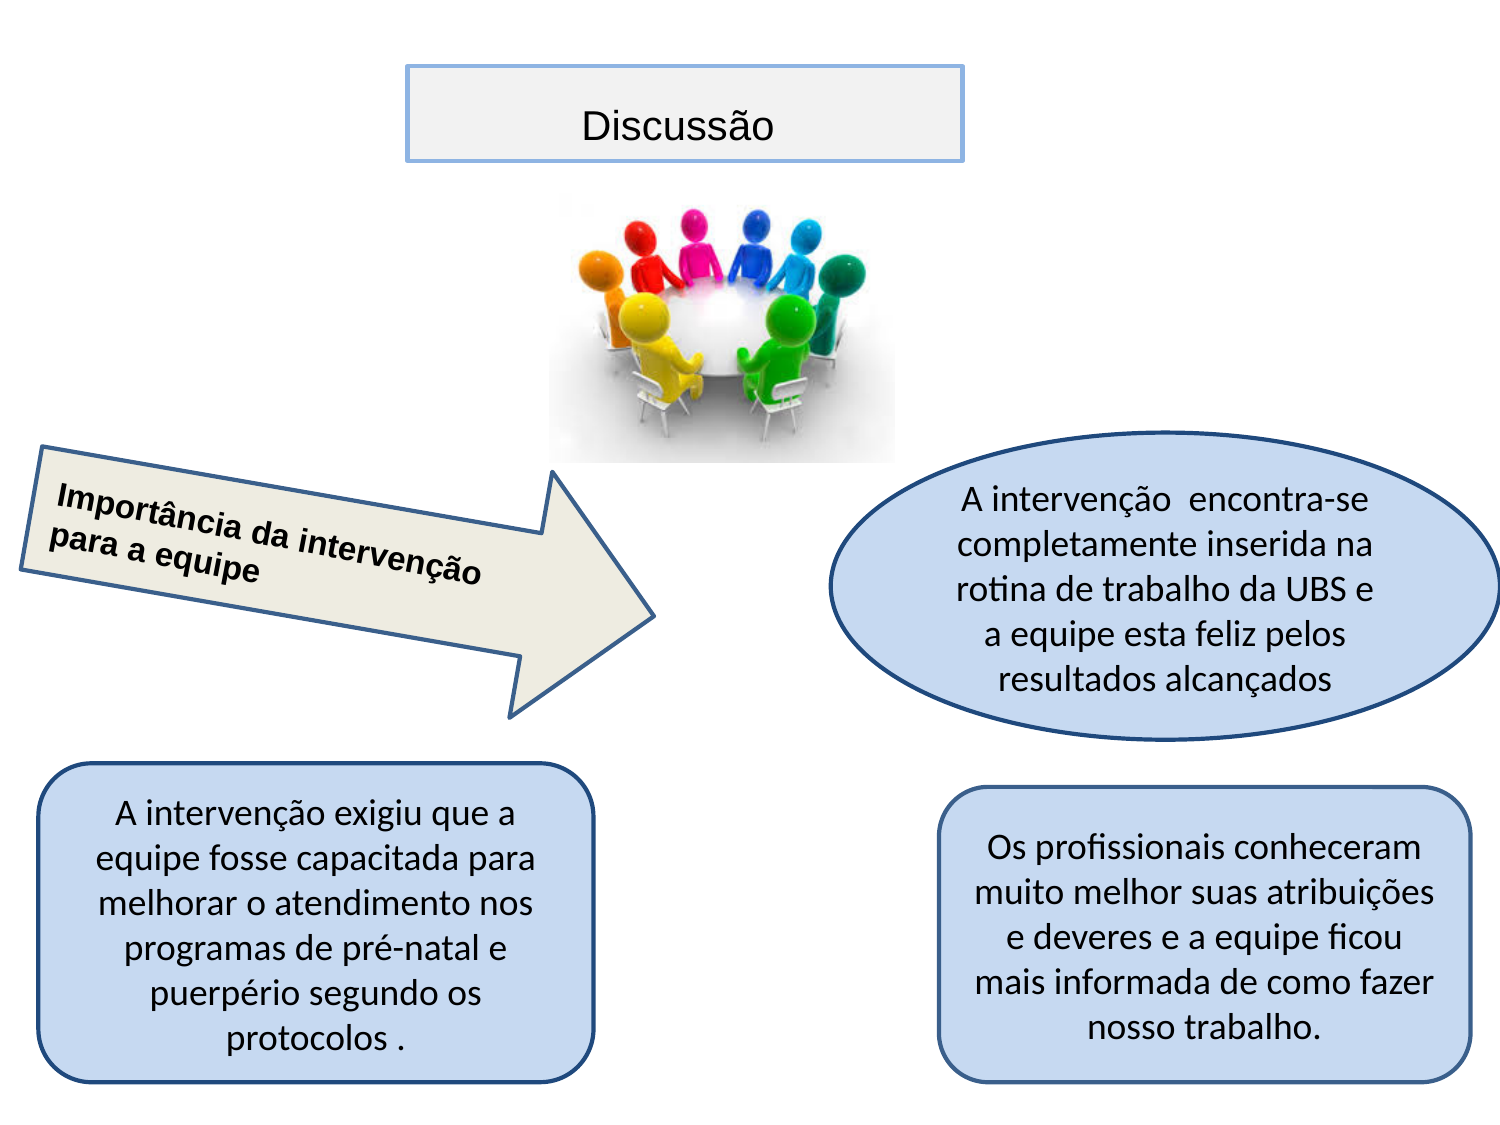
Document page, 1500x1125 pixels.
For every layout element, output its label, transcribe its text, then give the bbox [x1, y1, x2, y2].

text_box Importância da intervenção para a equipe [31, 462, 513, 645]
text_box [405, 64, 965, 163]
text_box A intervenção exigiu que a equipe fosse capacitada para melhorar o atendimento nos programas de pré-natal e puerpério segundo os protocolos . [36, 761, 596, 1085]
text_box Os profissionais conheceram muito melhor suas atribuições e deveres e a equipe ficou mais informada de como fazer nosso trabalho. [936, 784, 1473, 1085]
text_box Discussão [439, 91, 912, 156]
text_box A intervenção encontra-se completamente inserida na rotina de trabalho da UBS e a equipe esta feliz pelos resultados alcançados [828, 430, 1500, 742]
picture [548, 183, 895, 463]
text_box [18, 444, 657, 720]
